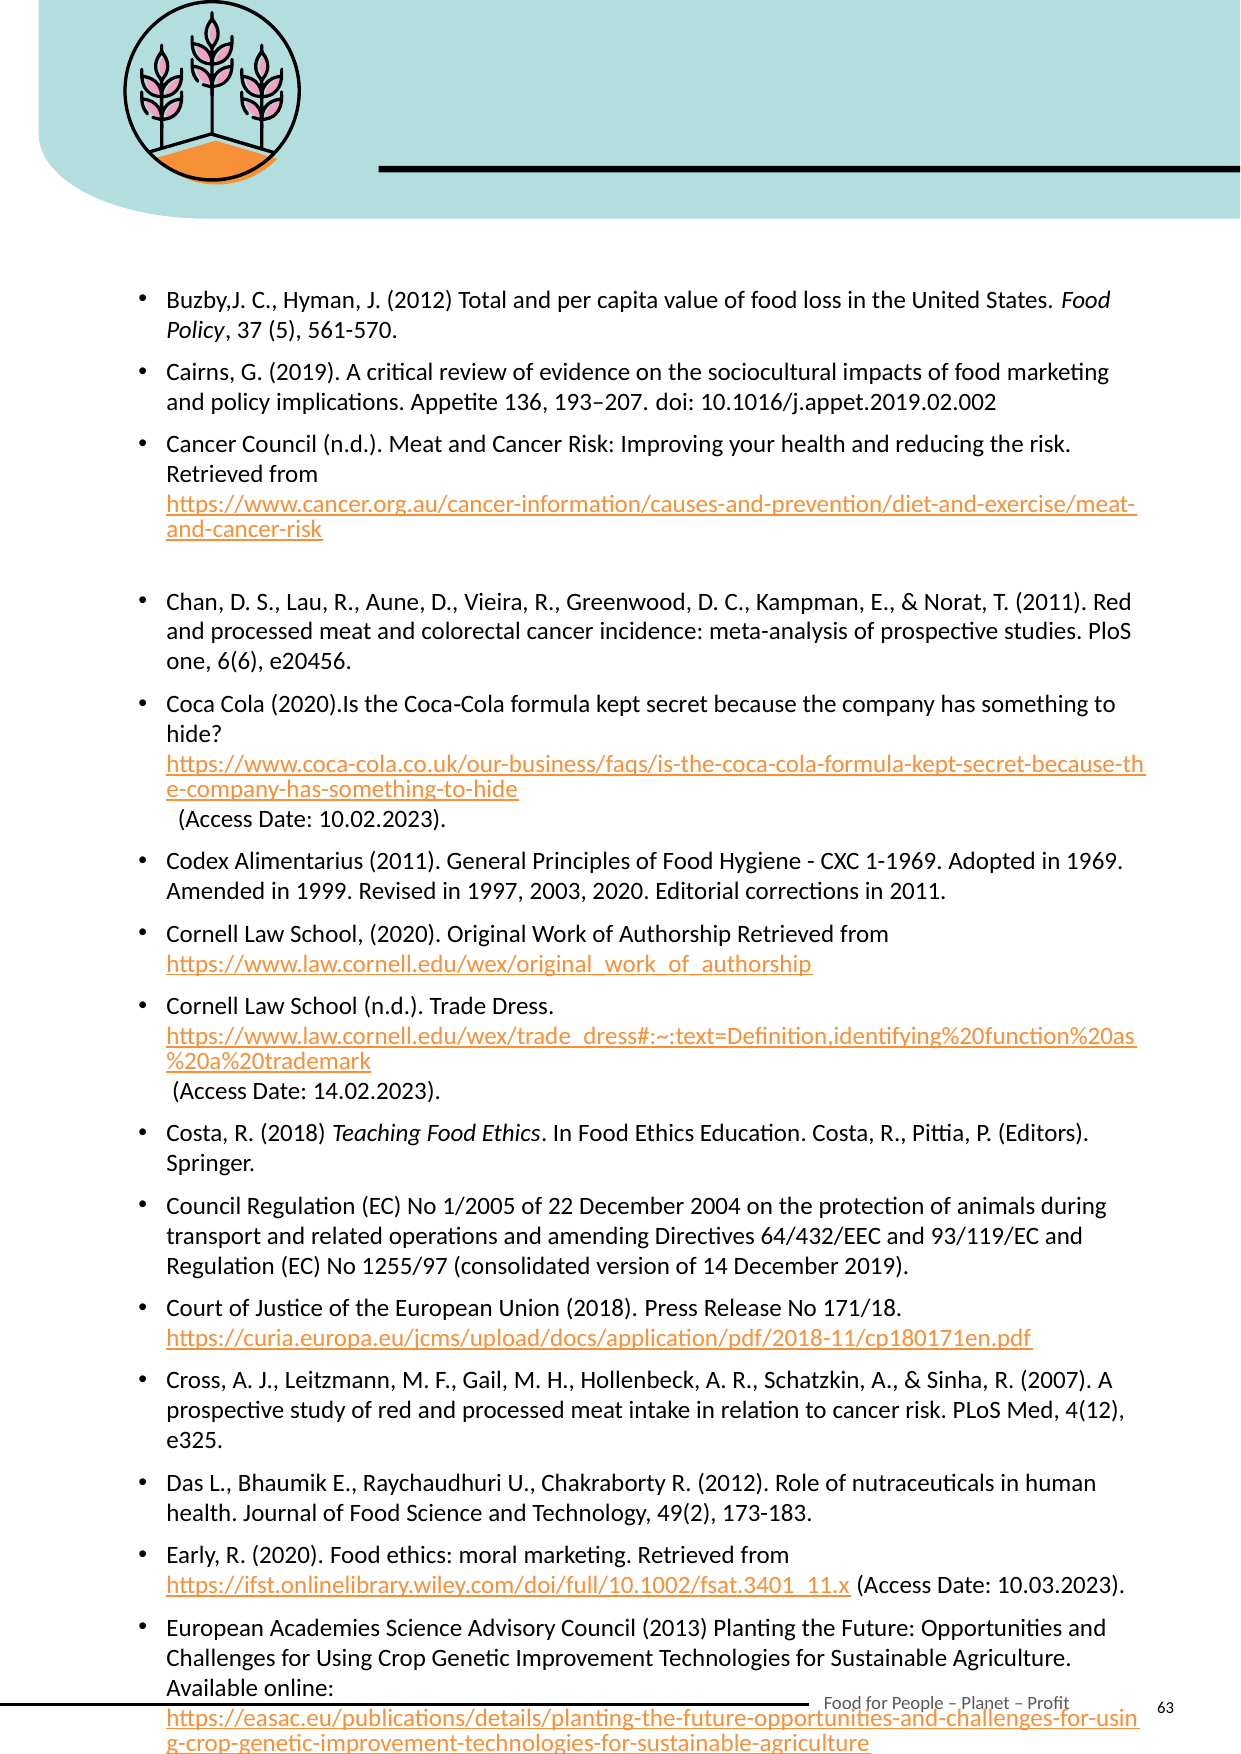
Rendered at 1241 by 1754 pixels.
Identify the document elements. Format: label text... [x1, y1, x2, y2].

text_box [123, 0, 301, 185]
text_box 63 [1017, 1648, 1189, 1725]
list Buzby,J. C., Hyman, J. (2012) Total and per capita value of food loss in the United States. Food Policy, 37 (5), 561-570. Cairns, G. (2019). A critical review of evidence on the sociocultural impacts of food marketing and policy implications. Appetite 136, 193–207. doi: 10.1016/j.appet.2019.02.002 Cancer Council (n.d.). Meat and Cancer Risk: Improving your health and reducing the risk. Retrieved from https://www.cancer.org.au/cancer-information/causes-and-prevention/diet-and-exercise/meat-and-cancer-risk Chan, D. S., Lau, R., Aune, D., Vieira, R., Greenwood, D. C., Kampman, E., & Norat, T. (2011). Red and processed meat and colorectal cancer incidence: meta-analysis of prospective studies. PloS one, 6(6), e20456. Coca Cola (2020).Is the Coca‑Cola formula kept secret because the company has something to hide? https://www.coca-cola.co.uk/our-business/faqs/is-the-coca-cola-formula-kept-secret-because-the-company-has-something-to-hide (Access Date: 10.02.2023). Codex Alimentarius (2011). General Principles of Food Hygiene - CXC 1-1969. Adopted in 1969. Amended in 1999. Revised in 1997, 2003, 2020. Editorial corrections in 2011. Cornell Law School, (2020). Original Work of Authorship Retrieved from https://www.law.cornell.edu/wex/original_work_of_authorship Cornell Law School (n.d.). Trade Dress. https://www.law.cornell.edu/wex/trade_dress#:~:text=Definition,identifying%20function%20as%20a%20trademark (Access Date: 14.02.2023). Costa, R. (2018) Teaching Food Ethics. In Food Ethics Education. Costa, R., Pittia, P. (Editors). Springer. Council Regulation (EC) No 1/2005 of 22 December 2004 on the protection of animals during transport and related operations and amending Directives 64/432/EEC and 93/119/EC and Regulation (EC) No 1255/97 (consolidated version of 14 December 2019). Court of Justice of the European Union (2018). Press Release No 171/18. https://curia.europa.eu/jcms/upload/docs/application/pdf/2018-11/cp180171en.pdf Cross, A. J., Leitzmann, M. F., Gail, M. H., Hollenbeck, A. R., Schatzkin, A., & Sinha, R. (2007). A prospective study of red and processed meat intake in relation to cancer risk. PLoS Med, 4(12), e325. Das L., Bhaumik E., Raychaudhuri U., Chakraborty R. (2012). Role of nutraceuticals in human health. Journal of Food Science and Technology, 49(2), 173-183. Early, R. (2020). Food ethics: moral marketing. Retrieved from https://ifst.onlinelibrary.wiley.com/doi/full/10.1002/fsat.3401_11.x (Access Date: 10.03.2023). European Academies Science Advisory Council (2013) Planting the Future: Opportunities and Challenges for Using Crop Genetic Improvement Technologies for Sustainable Agriculture. Available online: https://easac.eu/publications/details/planting-the-future-opportunities-and-challenges-for-using-crop-genetic-improvement-technologies-for-sustainable-agriculture [123, 233, 1163, 1622]
